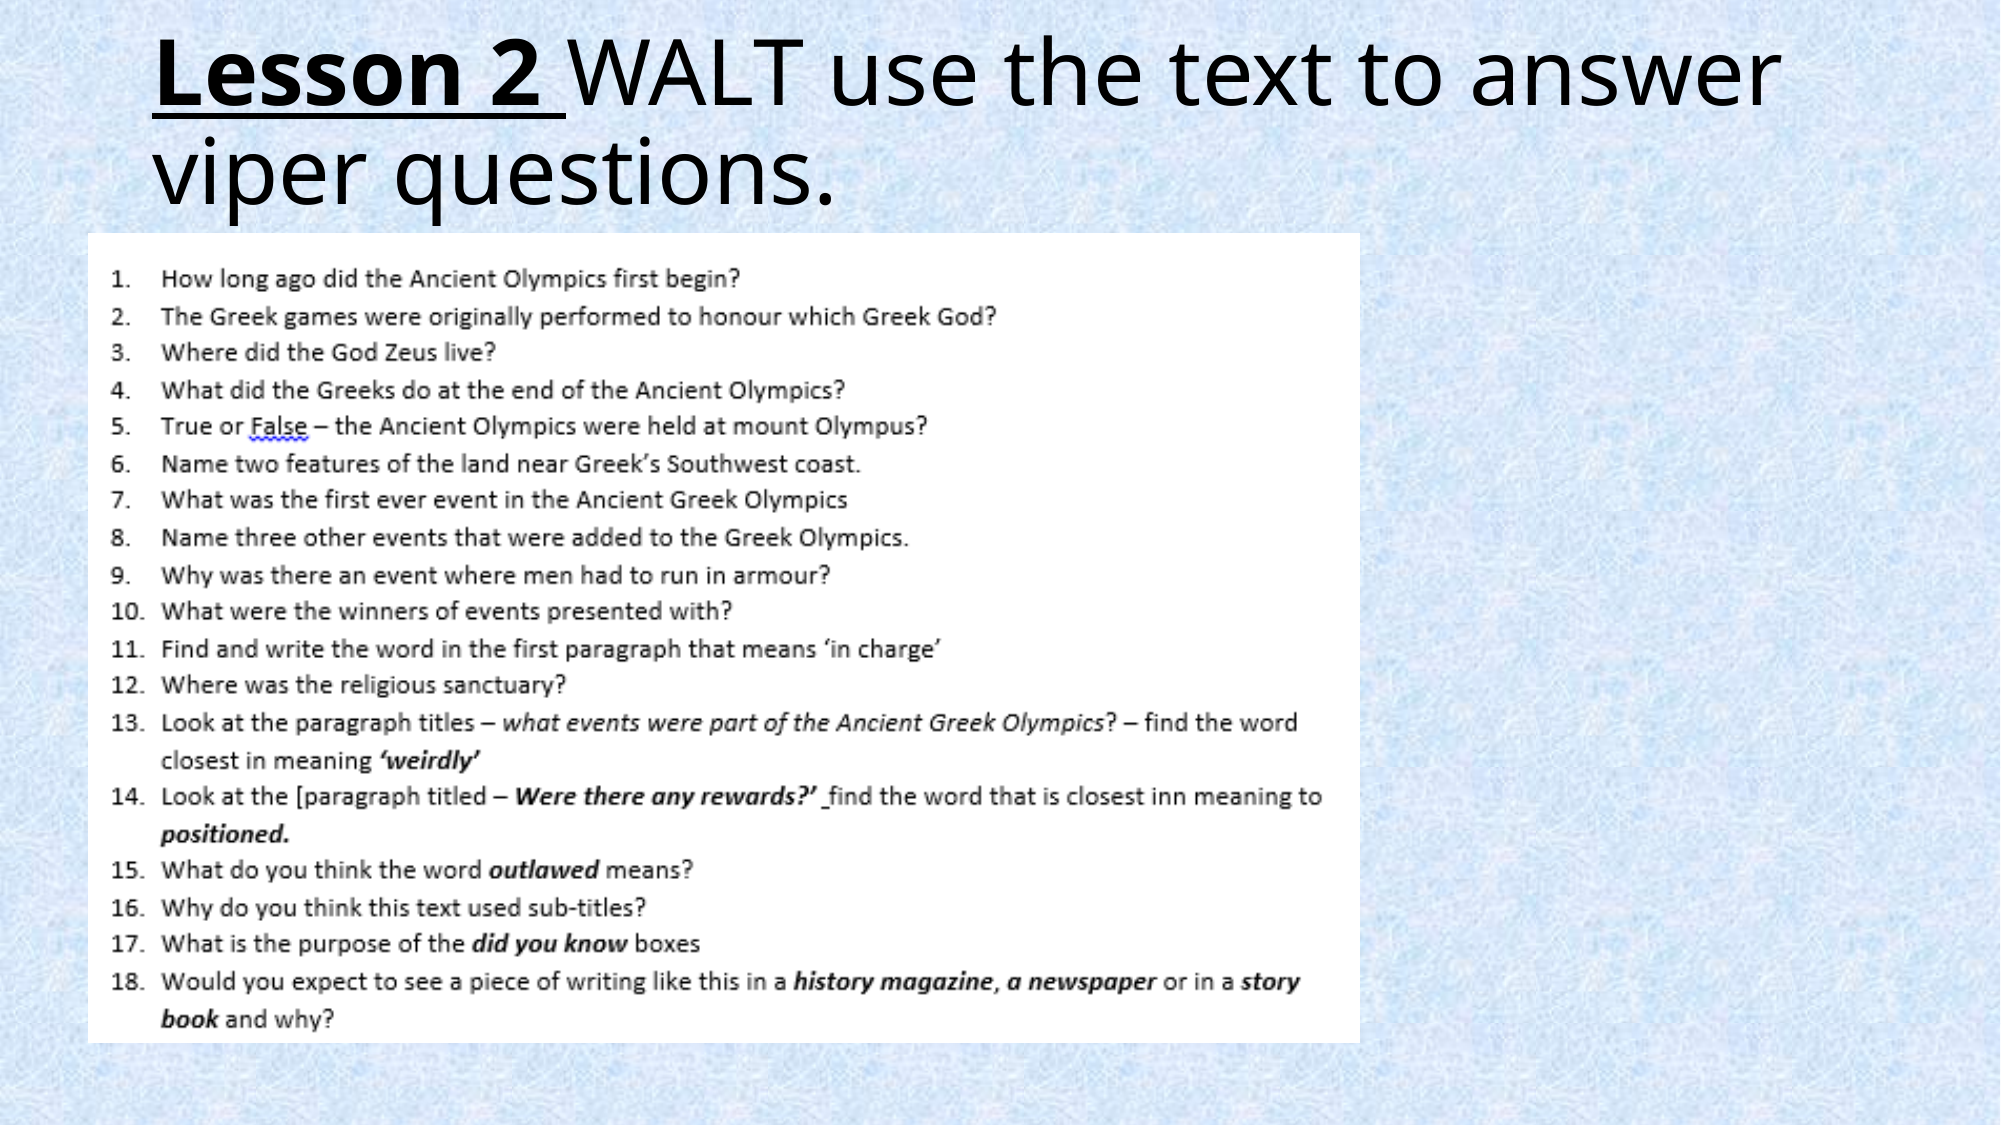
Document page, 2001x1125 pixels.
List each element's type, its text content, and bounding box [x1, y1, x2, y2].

title Lesson 2 WALT use the text to answer viper questions. [137, 16, 1863, 234]
picture [0, 0, 2001, 1125]
